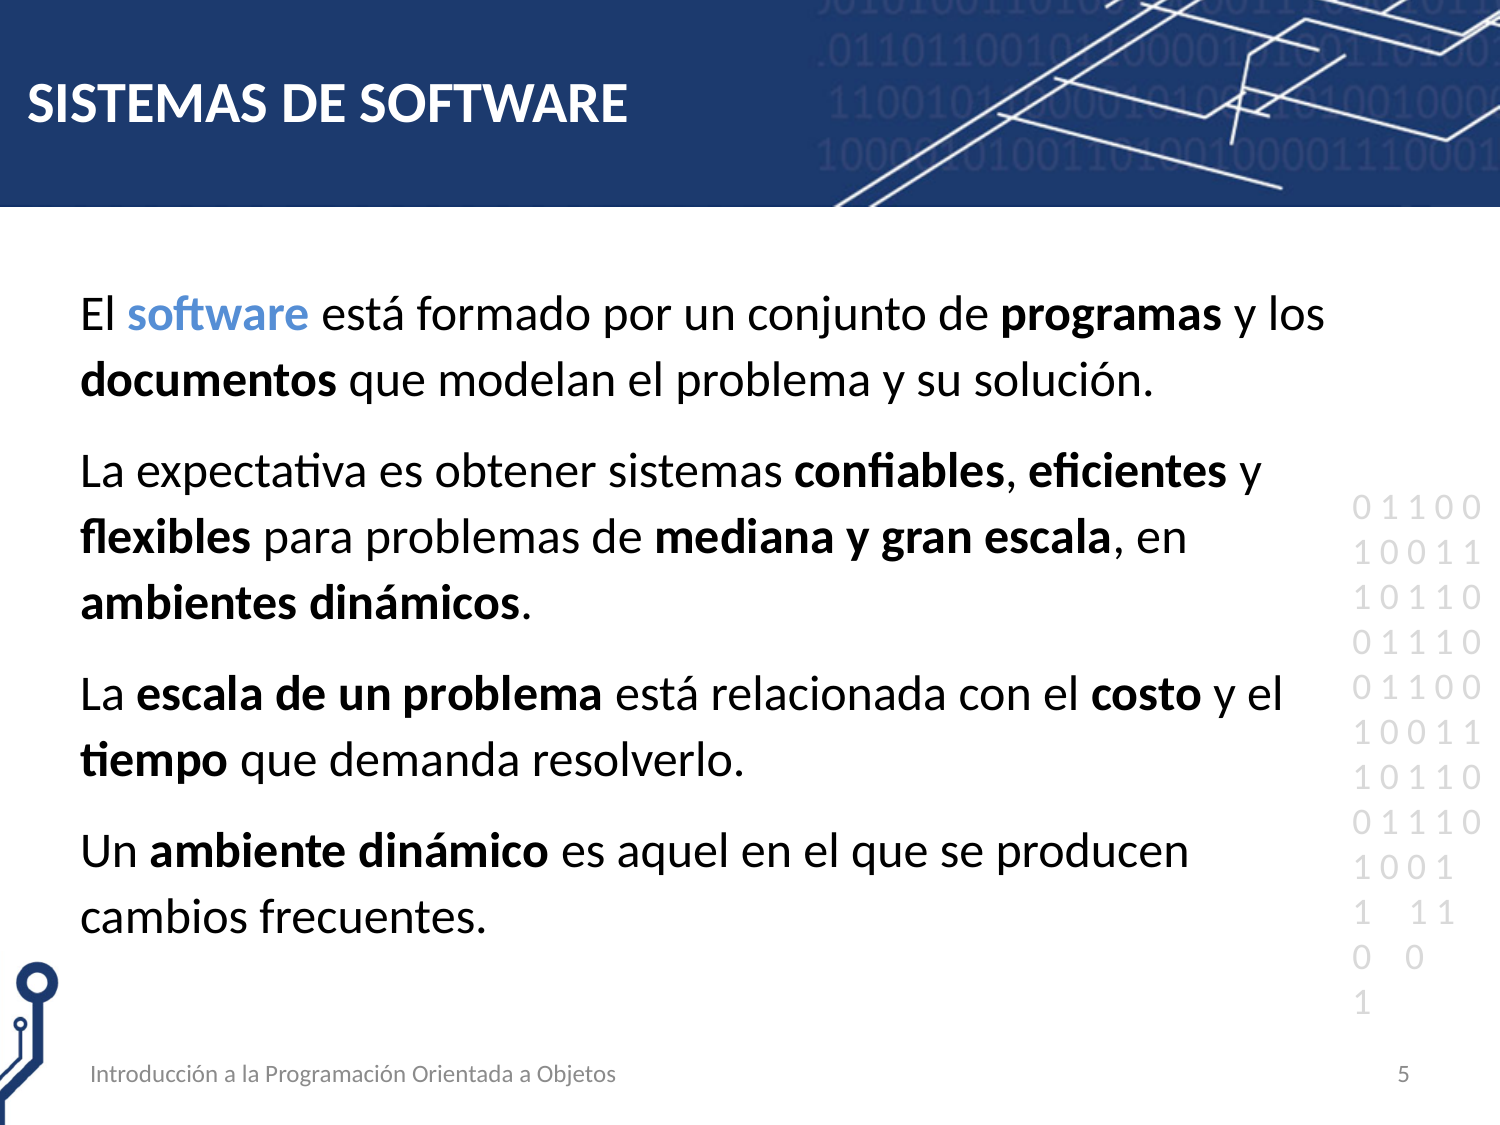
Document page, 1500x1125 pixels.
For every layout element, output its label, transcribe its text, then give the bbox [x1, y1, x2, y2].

picture [0, 951, 64, 1125]
text_box El software está formado por un conjunto de programas y los documentos que modelan el problema y su solución. La expectativa es obtener sistemas confiables, eficientes y flexibles para problemas de mediana y gran escala, en ambientes dinámicos. La escala de un problema está relacionada con el costo y el tiempo que demanda resolverlo. Un ambiente dinámico es aquel en el que se producen cambios frecuentes. [64, 267, 1363, 1050]
footer Introducción a la Programación Orientada a Objetos [75, 1050, 725, 1103]
slide_number 5 [1074, 1042, 1425, 1103]
picture [0, 0, 1500, 207]
title SISTEMAS DE SOFTWARE [12, 5, 963, 193]
